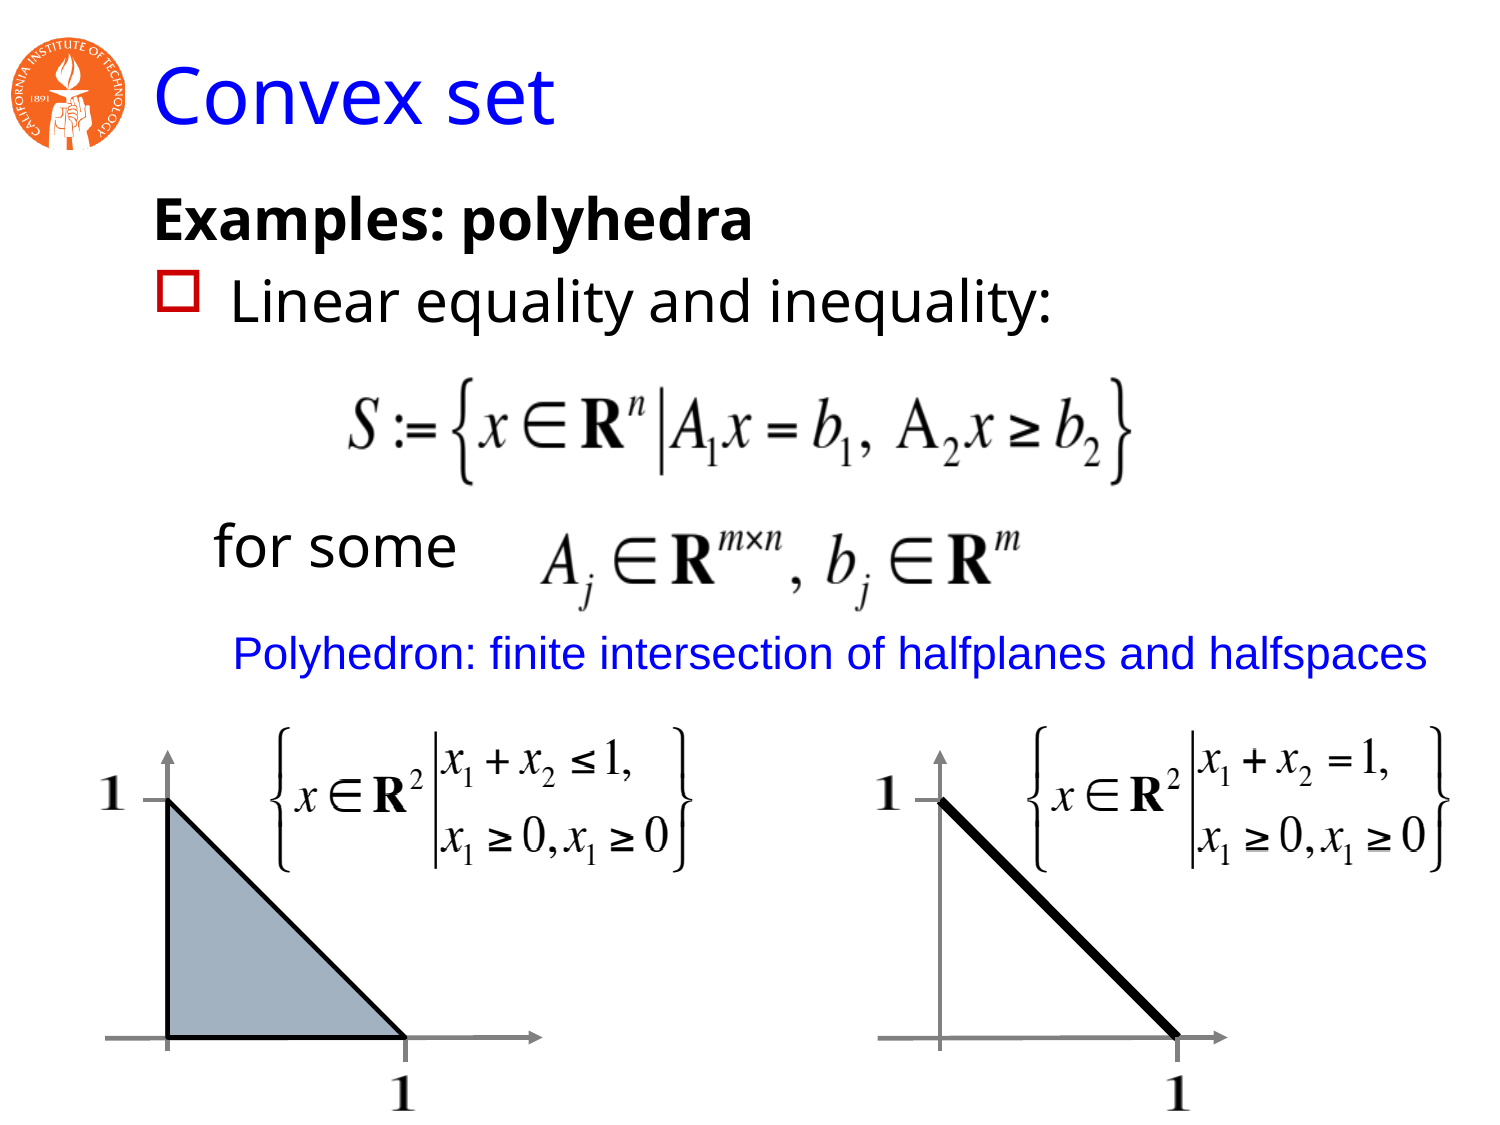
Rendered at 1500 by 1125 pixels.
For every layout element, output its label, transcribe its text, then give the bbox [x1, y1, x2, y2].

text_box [99, 749, 543, 1113]
title Convex set [137, 37, 1463, 176]
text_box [344, 372, 1132, 488]
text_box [537, 513, 1023, 613]
list Examples: polyhedra Linear equality and inequality: for some [137, 174, 1438, 651]
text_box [874, 724, 1451, 1113]
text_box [267, 725, 693, 876]
text_box Polyhedron: finite intersection of halfplanes and halfspaces [217, 616, 1445, 687]
